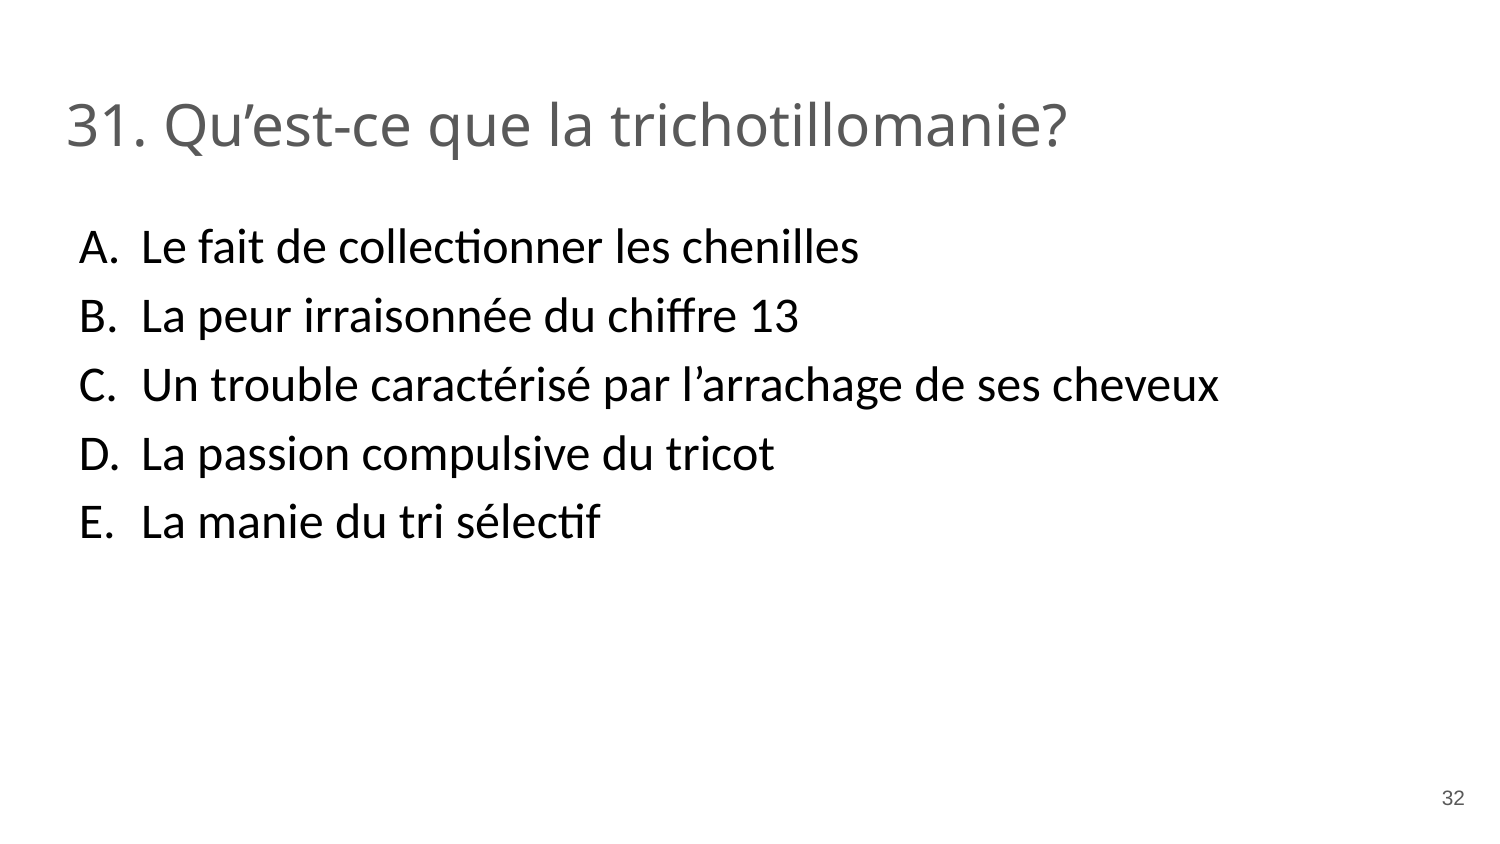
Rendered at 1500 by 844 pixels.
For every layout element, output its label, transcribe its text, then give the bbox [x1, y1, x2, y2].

slide_number ‹#› [1389, 764, 1480, 830]
list Le fait de collectionner les chenilles La peur irraisonnée du chiffre 13 Un trouble caractérisé par l’arrachage de ses cheveux La passion compulsive du tricot La manie du tri sélectif [51, 189, 1449, 750]
title 31. Qu’est-ce que la trichotillomanie? [51, 72, 1449, 167]
